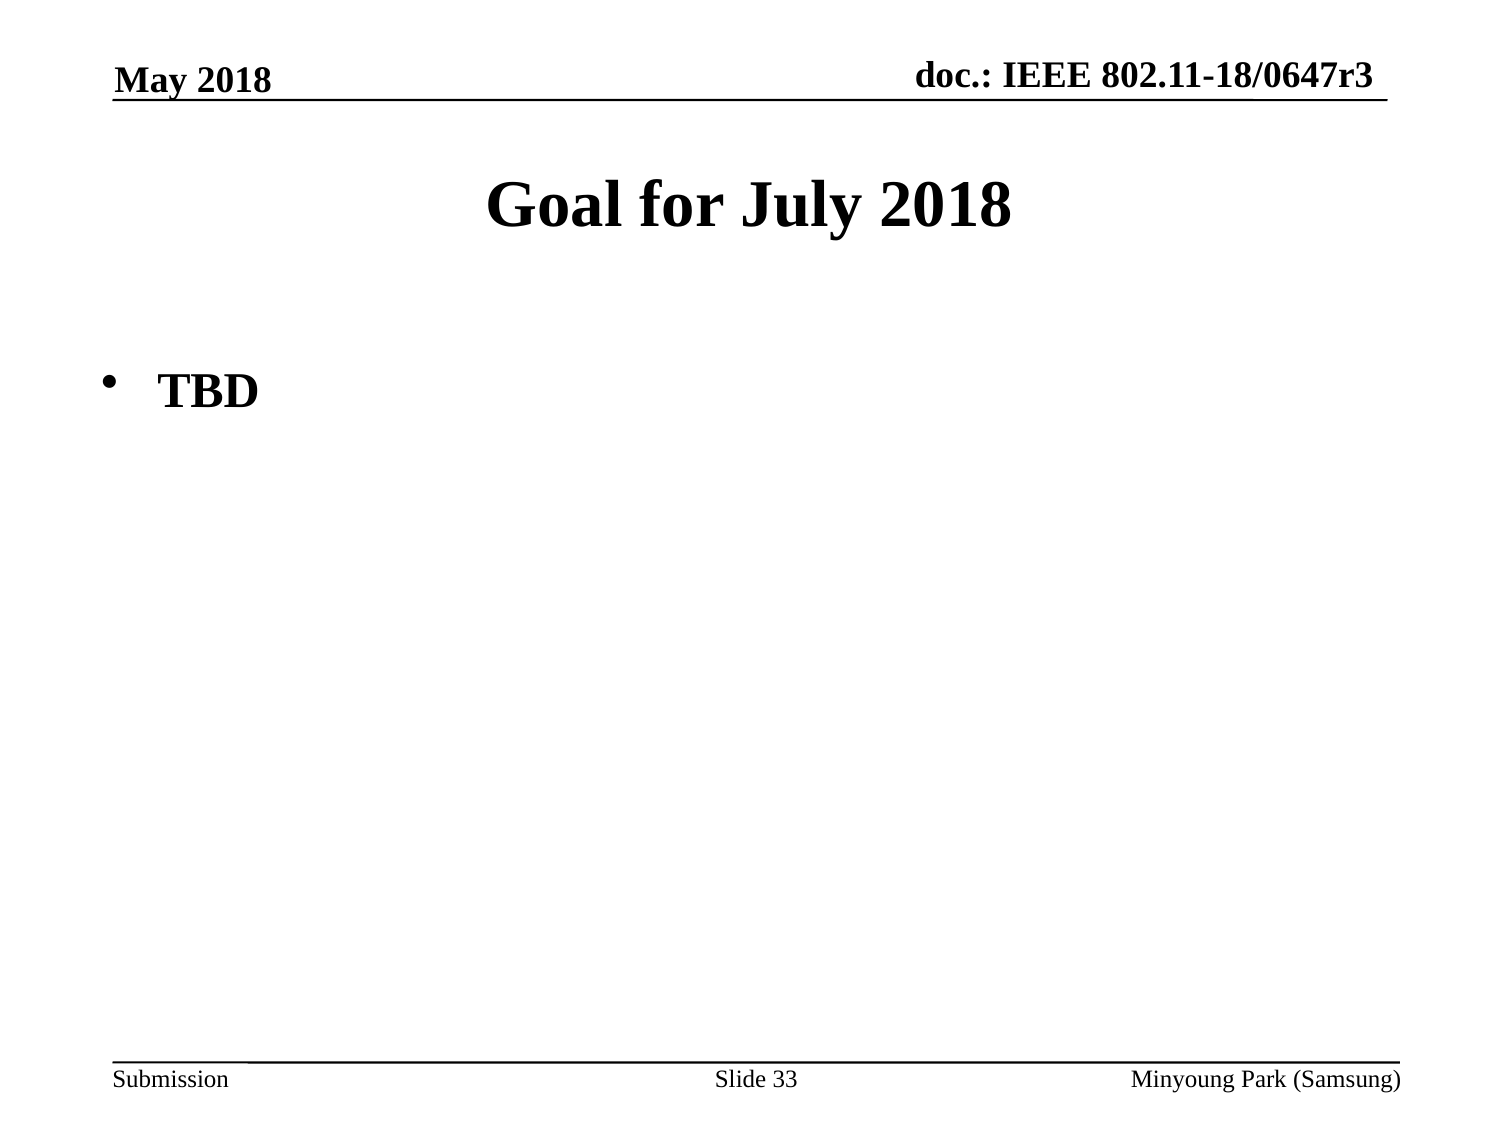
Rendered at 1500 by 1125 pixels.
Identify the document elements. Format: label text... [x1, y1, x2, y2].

list TBD [85, 350, 1425, 1025]
title Goal for July 2018 [112, 112, 1388, 288]
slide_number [114, 54, 335, 101]
footer Minyoung Park (Samsung) [949, 1061, 1402, 1093]
slide_number Slide 33 [712, 1061, 800, 1093]
